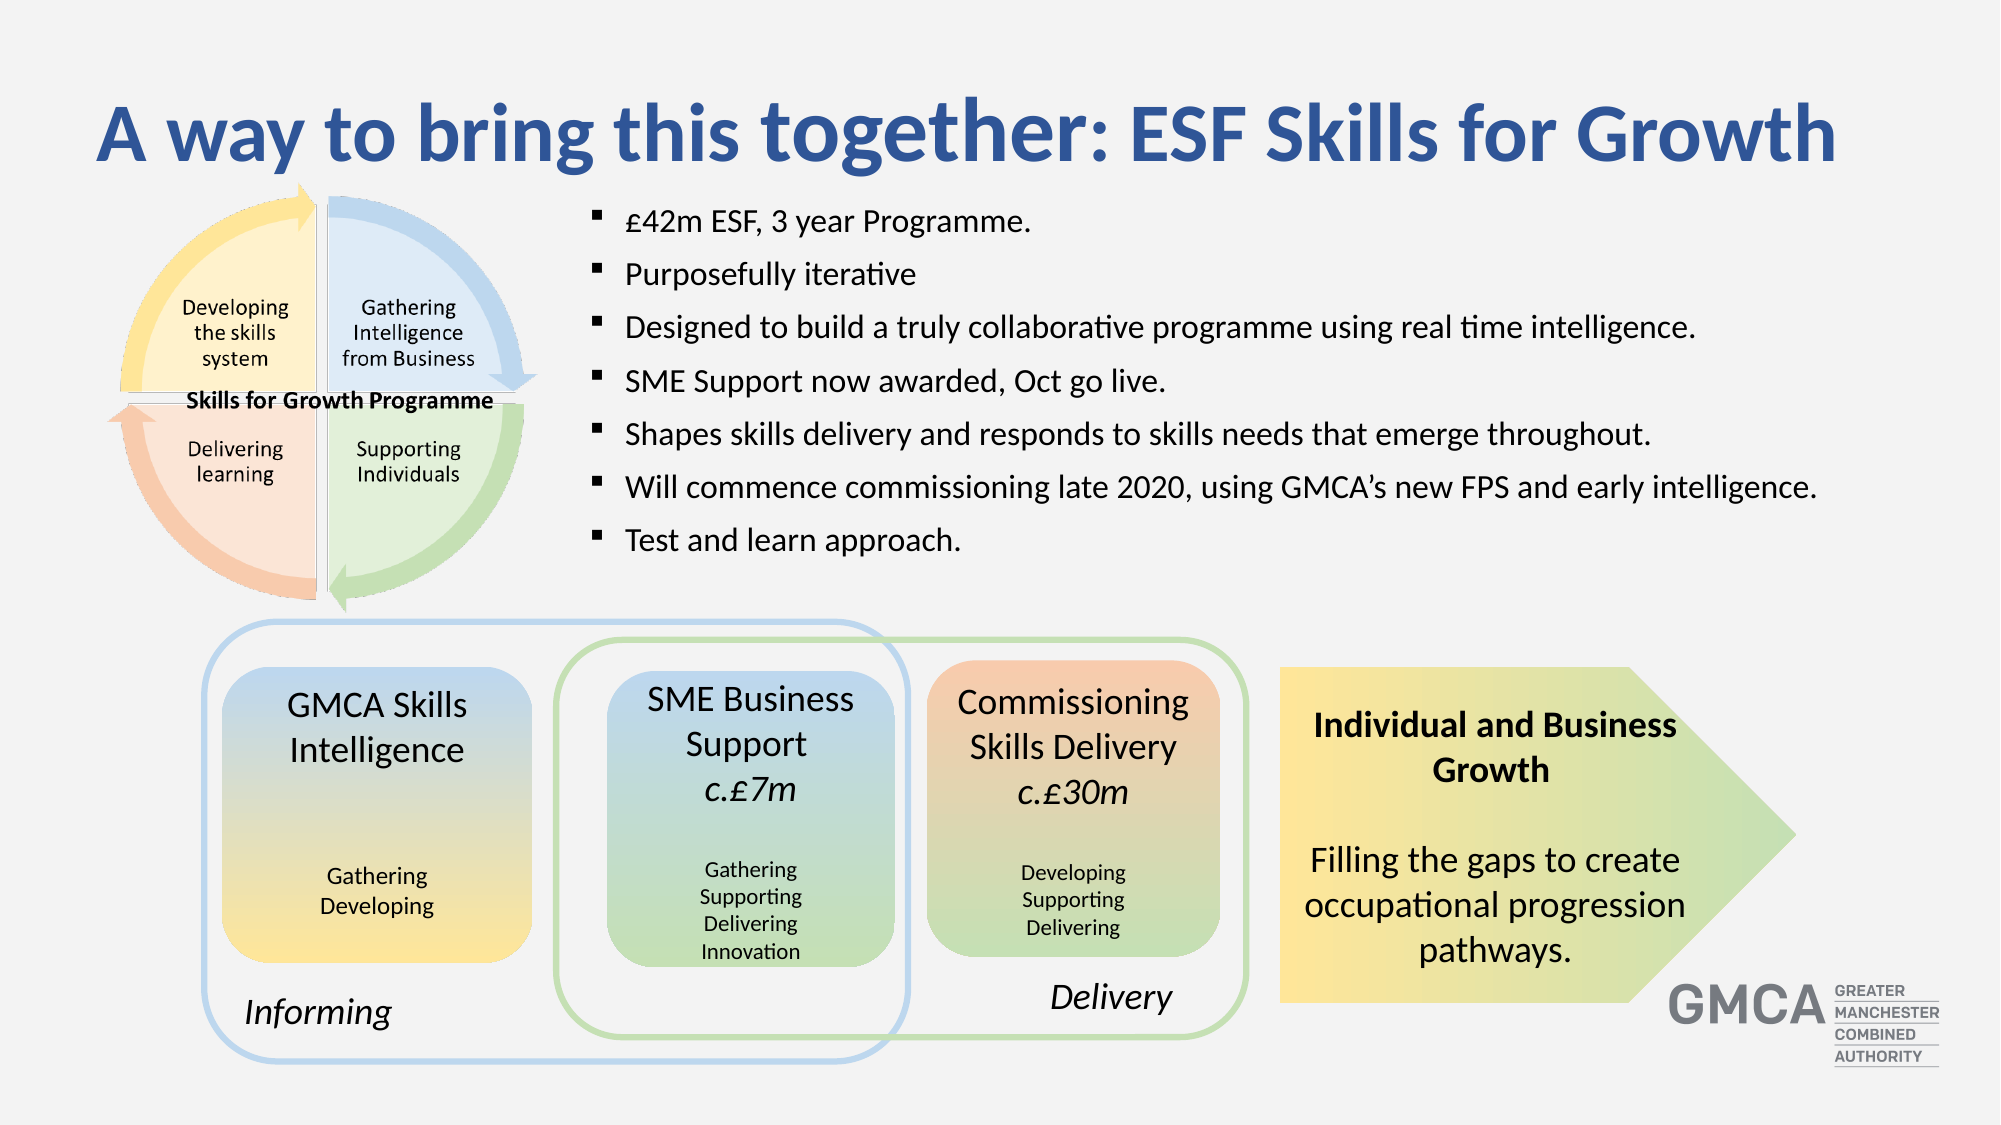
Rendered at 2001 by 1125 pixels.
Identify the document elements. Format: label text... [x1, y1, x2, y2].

text_box Individual and Business Growth Filling the gaps to create occupational progression pathways. [1278, 665, 1798, 1004]
picture [0, 0, 2000, 1125]
text_box [203, 620, 889, 1063]
list £42m ESF, 3 year Programme. Purposefully iterative Designed to build a truly collaborative programme using real time intelligence. SME Support now awarded, Oct go live. Shapes skills delivery and responds to skills needs that emerge throughout. Will commence commissioning late 2020, using GMCA’s new FPS and early intelligence. Test and learn approach. [574, 195, 1873, 595]
text_box [555, 638, 1248, 1039]
title A way to bring this together: ESF Skills for Growth [81, 59, 1863, 203]
text_box Delivery [1035, 964, 1216, 1025]
text_box Informing [229, 979, 466, 1040]
